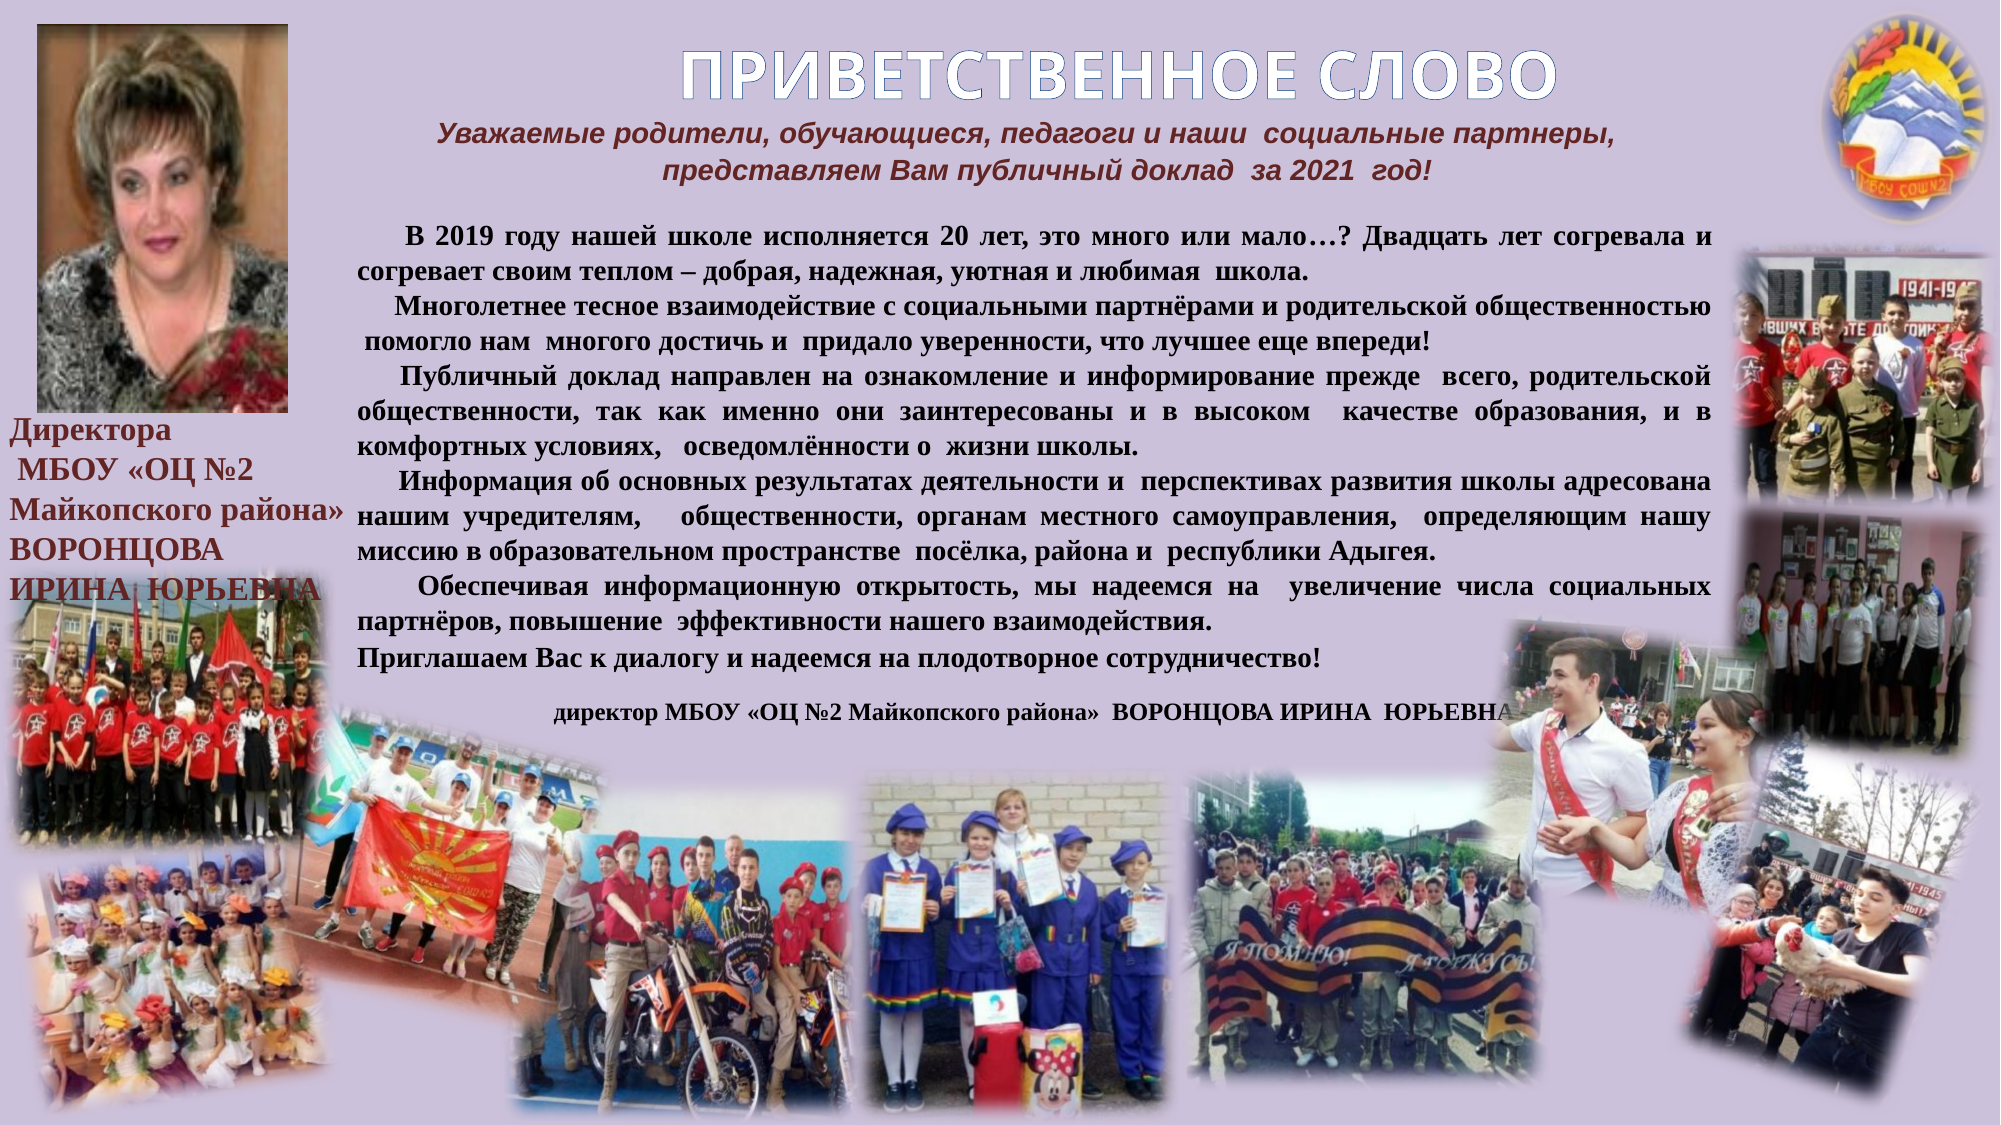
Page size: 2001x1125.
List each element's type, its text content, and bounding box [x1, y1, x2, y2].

text_box Директора МБОУ «ОЦ №2 Майкопского района» ВОРОНЦОВА ИРИНА ЮРЬЕВНА [0, 399, 388, 615]
text_box Уважаемые родители, обучающиеся, педагоги и наши социальные партнеры, представляем Вам публичный доклад за 2021 год! В 2019 году нашей школе исполняется 20 лет, это много или мало…? Двадцать лет согревала и согревает своим теплом – добрая, надежная, уютная и любимая школа. Многолетнее тесное взаимодействие с социальными партнёрами и родительской общественностью помогло нам многого достичь и придало уверенности, что лучшее еще впереди! Публичный доклад направлен на ознакомление и информирование прежде всего, родительской общественности, так как именно они заинтересованы и в высоком качестве образования, и в комфортных условиях, осведомлённости о жизни школы. Информация об основных результатах деятельности и перспективах развития школы адресована нашим учредителям, общественности, органам местного самоуправления, определяющим нашу миссию в образовательном пространстве посёлка, района и республики Адыгея. Обеспечивая информационную открытость, мы надеемся на увеличение числа социальных партнёров, повышение эффективности нашего взаимодействия. Приглашаем Вас к диалогу и надеемся на плодотворное сотрудничество! директор МБОУ «ОЦ №2 Майкопского района» ВОРОНЦОВА ИРИНА ЮРЬЕВНА [312, 112, 1713, 725]
picture [37, 24, 288, 413]
text_box ПРИВЕТСТВЕННОЕ СЛОВО [512, 24, 1725, 120]
picture [0, 0, 2000, 1125]
